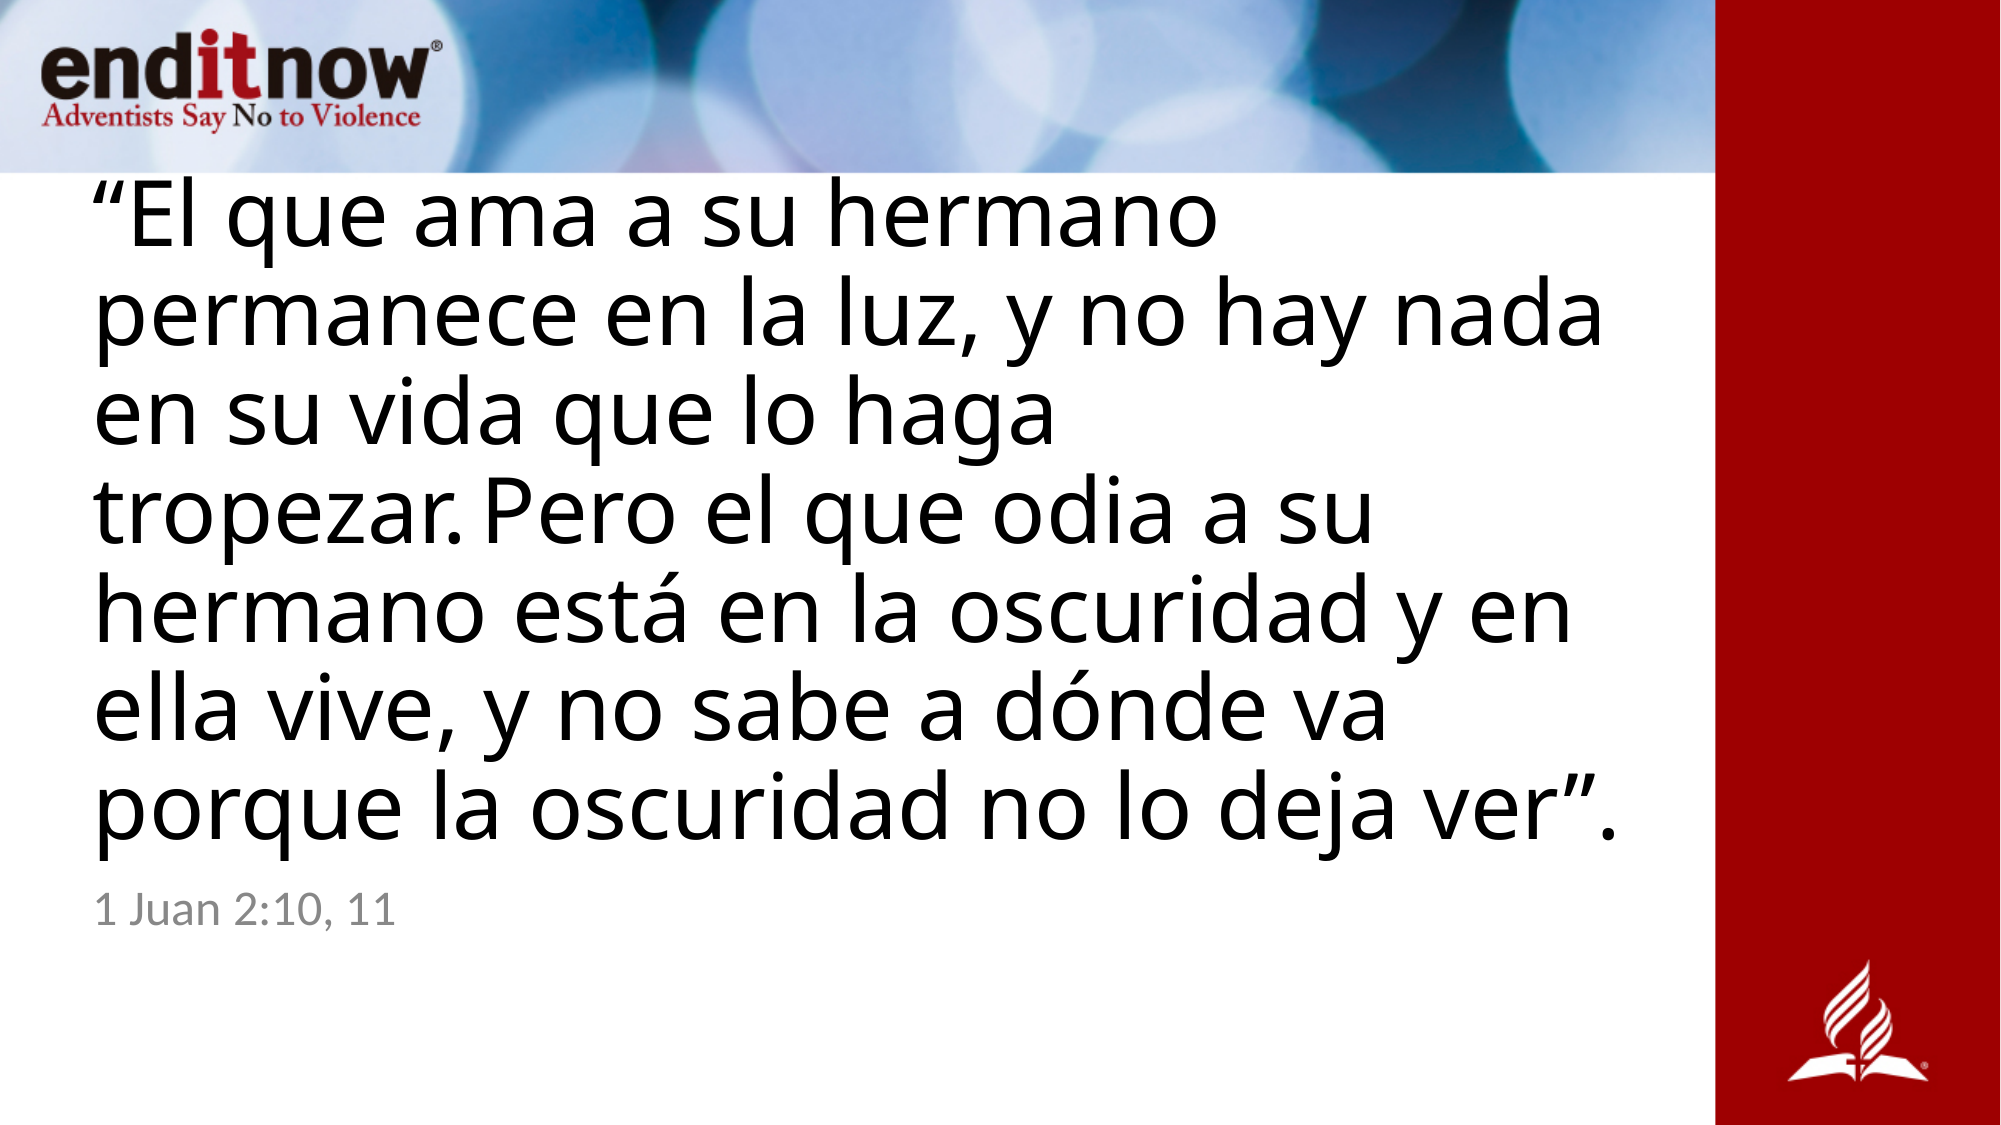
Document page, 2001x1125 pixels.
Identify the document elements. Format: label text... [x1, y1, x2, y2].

picture [0, 0, 2001, 1125]
title “El que ama a su hermano permanece en la luz, y no hay nada en su vida que lo haga tropezar. Pero el que odia a su hermano está en la oscuridad y en ella vive, y no sabe a dónde va porque la oscuridad no lo deja ver”. [84, 257, 1660, 868]
list 1 Juan 2:10, 11 [84, 874, 826, 976]
